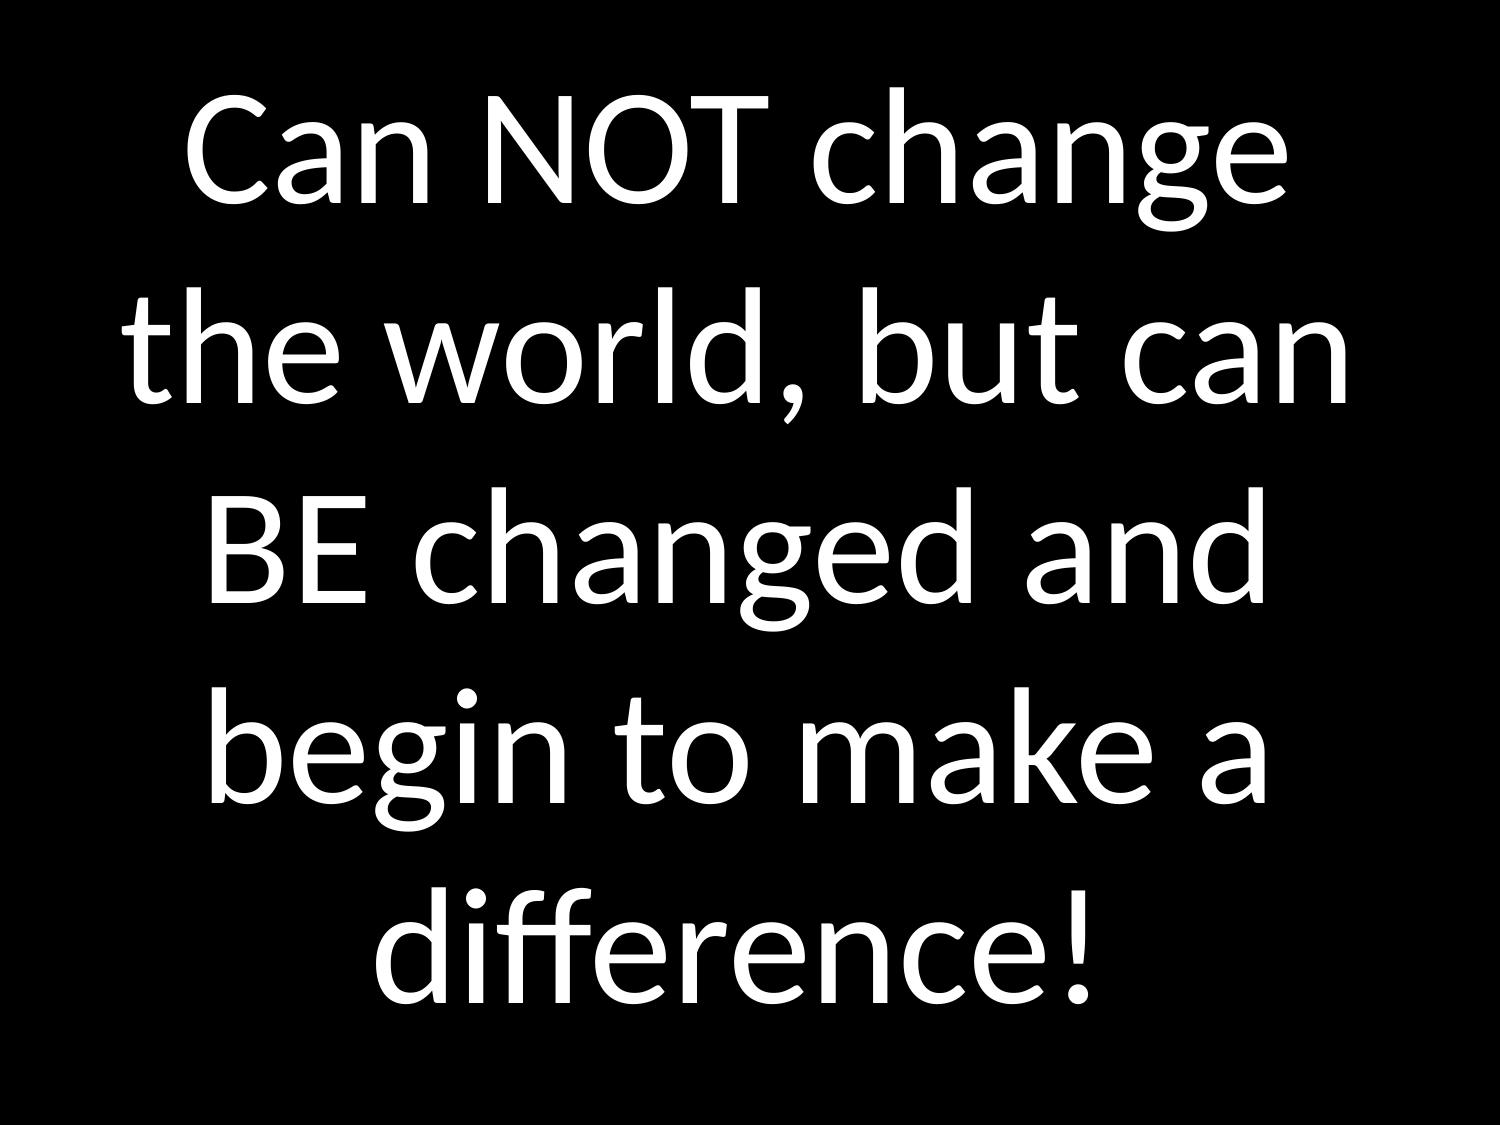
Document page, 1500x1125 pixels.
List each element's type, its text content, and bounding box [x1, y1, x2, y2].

title Can NOT change the world, but can BE changed and begin to make a difference! [89, 0, 1388, 1075]
